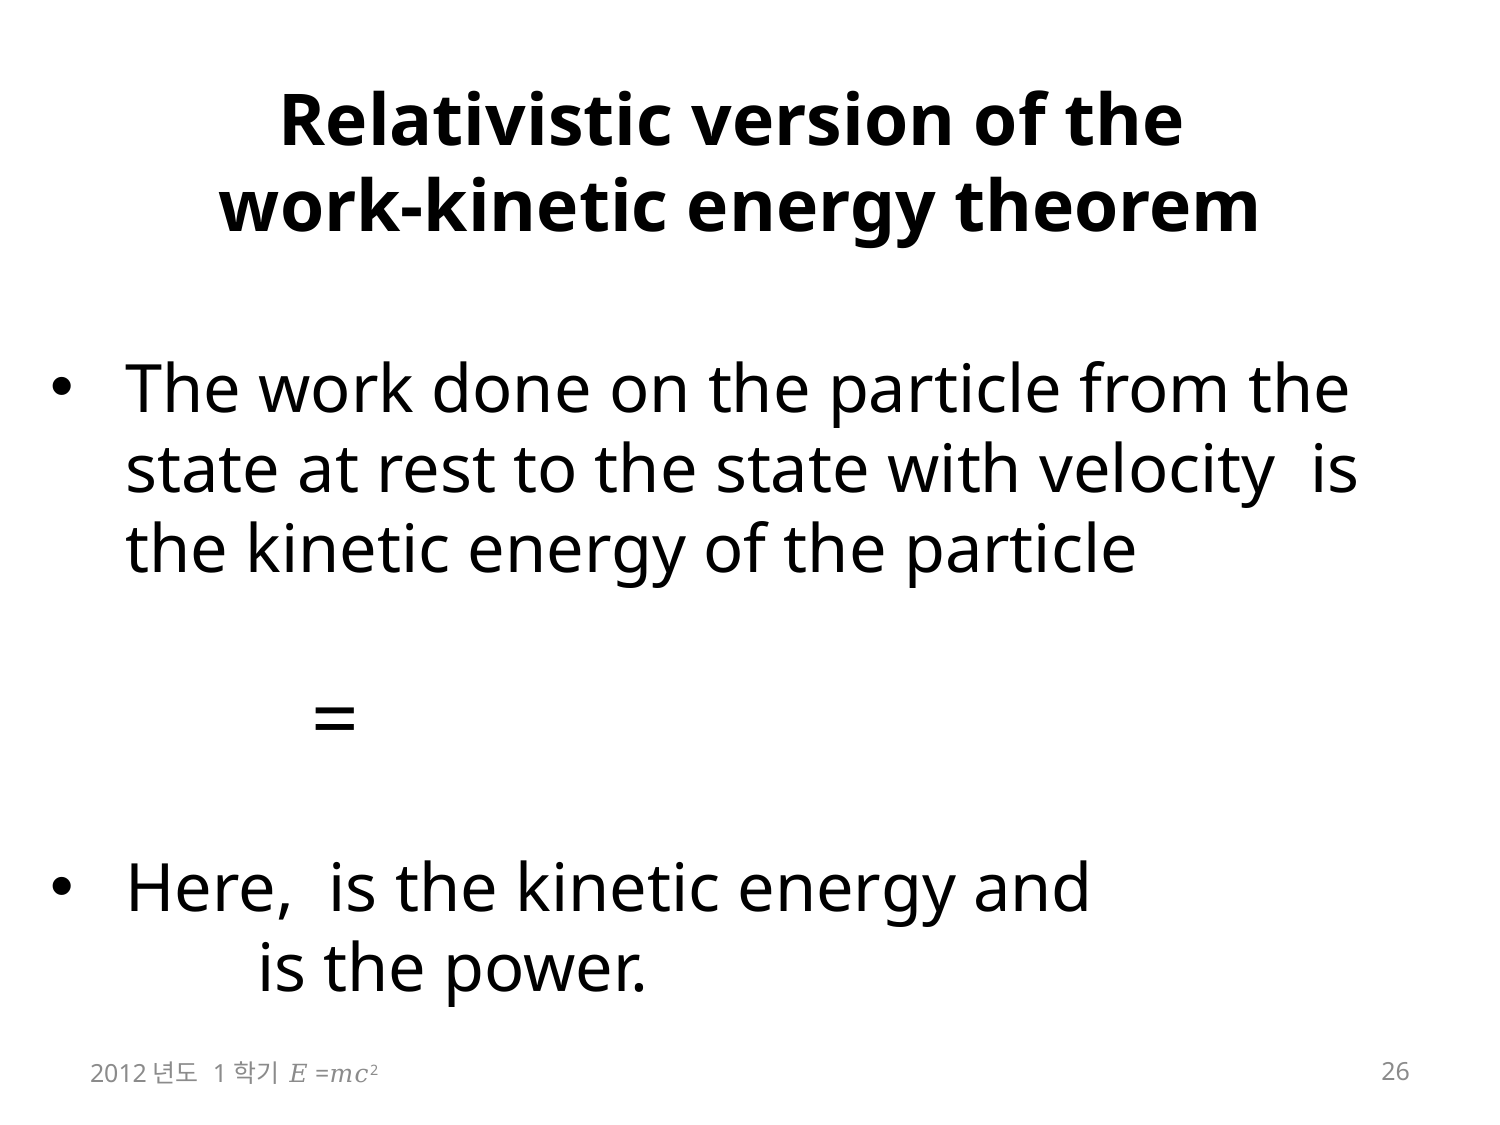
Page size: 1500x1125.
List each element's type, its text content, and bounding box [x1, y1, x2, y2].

title Relativistic version of the work-kinetic energy theorem [0, 66, 1492, 254]
slide_number 26 [1074, 1042, 1425, 1103]
slide_number 2012년도 1학기 𝐸=𝑚𝑐2 [75, 1042, 425, 1103]
